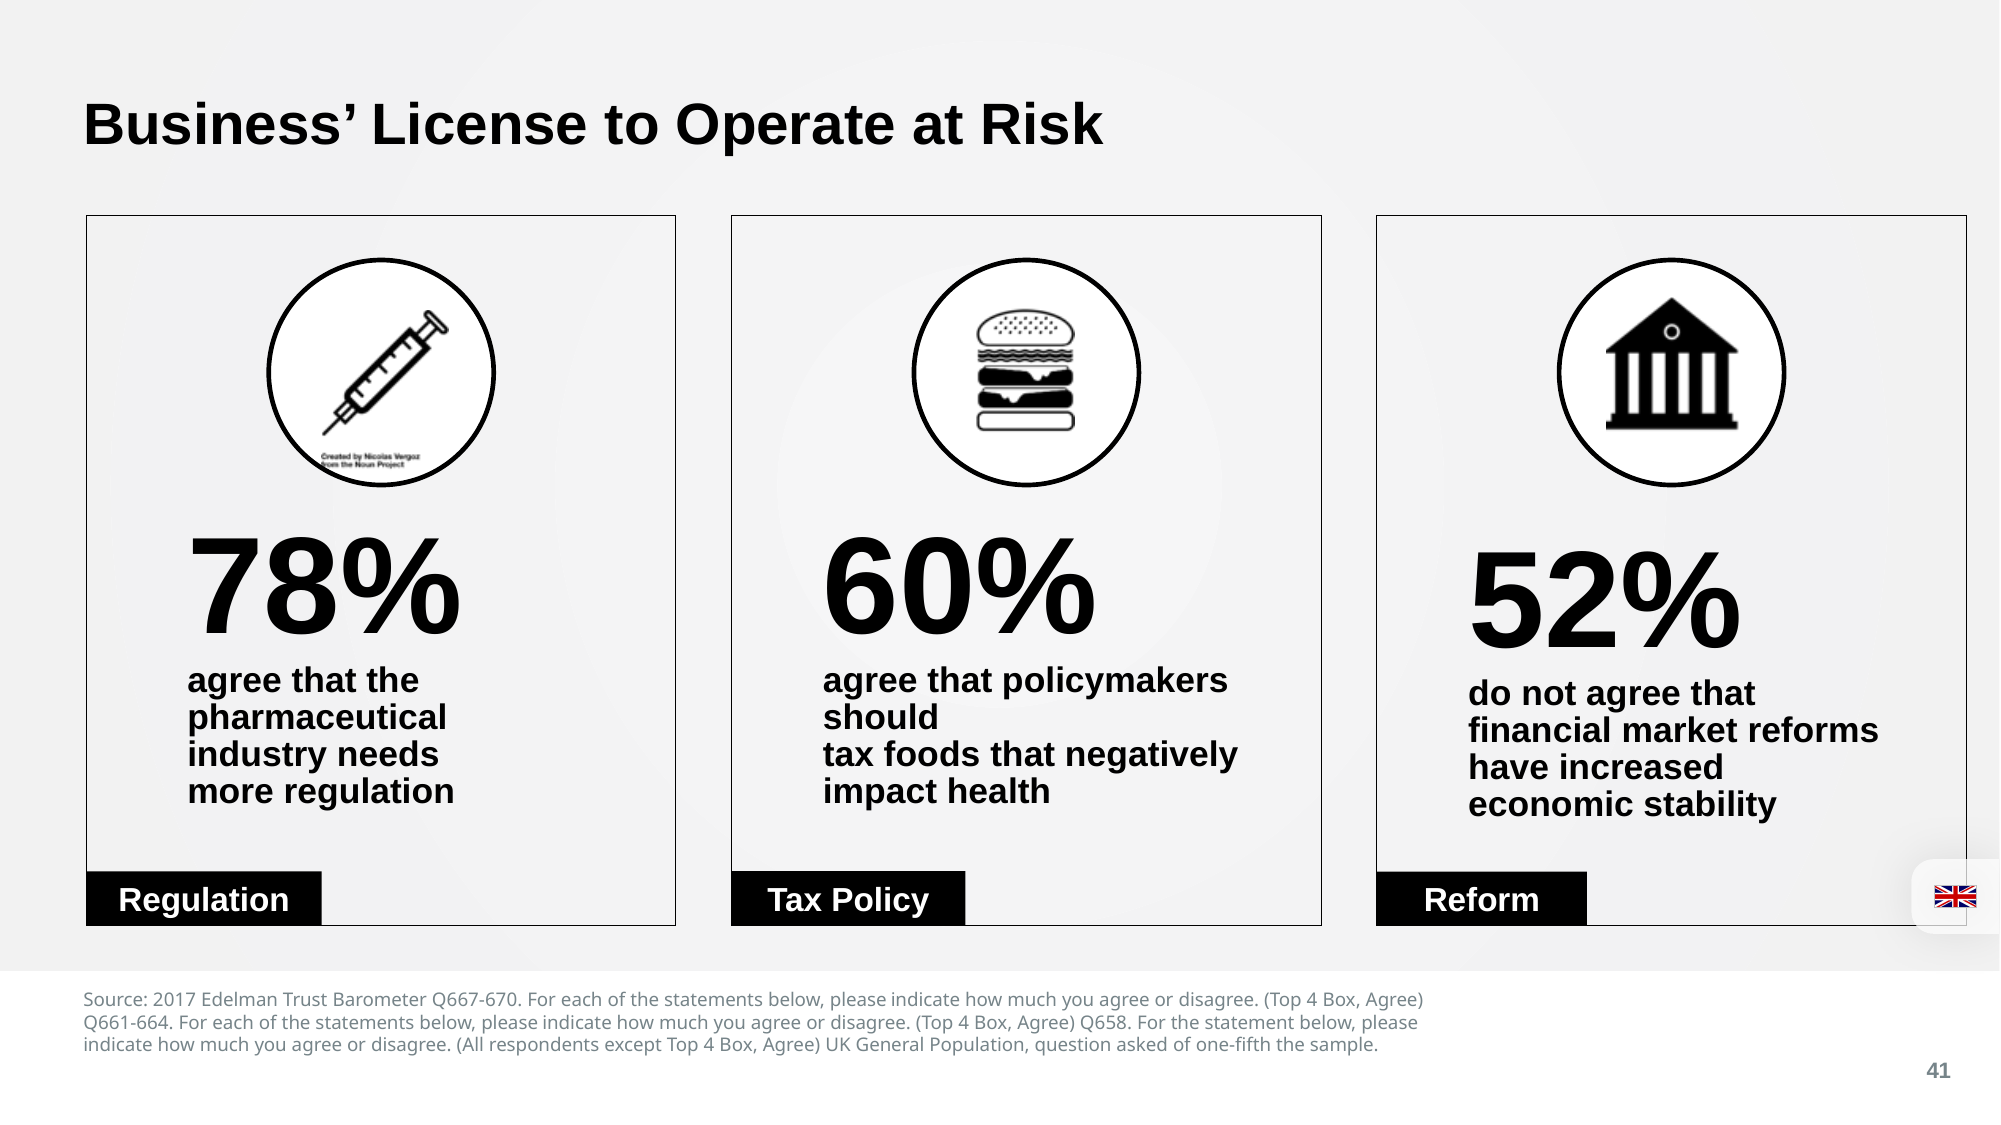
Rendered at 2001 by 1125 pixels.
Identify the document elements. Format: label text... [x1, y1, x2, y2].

title Business’ License to Operate at Risk [83, 86, 1207, 173]
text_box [1559, 259, 1785, 485]
text_box [328, 472, 434, 486]
text_box Reform [1376, 871, 1587, 926]
text_box 52% do not agree that financial market reforms have increased economic stability [1376, 215, 1967, 926]
slide_number 41 [1912, 1056, 1966, 1125]
text_box Tax Policy [731, 871, 966, 926]
text_box 60% agree that policymakers should tax foods that negatively impact health [731, 215, 1322, 926]
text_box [1911, 859, 1999, 934]
footer Source: 2017 Edelman Trust Barometer Q667-670. For each of the statements below, please indicate how much you agree or disagree. (Top 4 Box, Agree) Q661-664. For each of the statements below, please indicate how much you agree or disagree. (Top 4 Box, Agree) Q658. For the statement below, please indicate how much you agree or disagree. (All respondents except Top 4 Box, Agree) UK General Population, question asked of one-fifth the sample. [83, 988, 1465, 1067]
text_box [913, 259, 1139, 485]
text_box Regulation [86, 871, 322, 926]
text_box 78% agree that the pharmaceutical industry needs more regulation [86, 215, 676, 926]
text_box [268, 260, 494, 468]
picture [321, 310, 449, 472]
